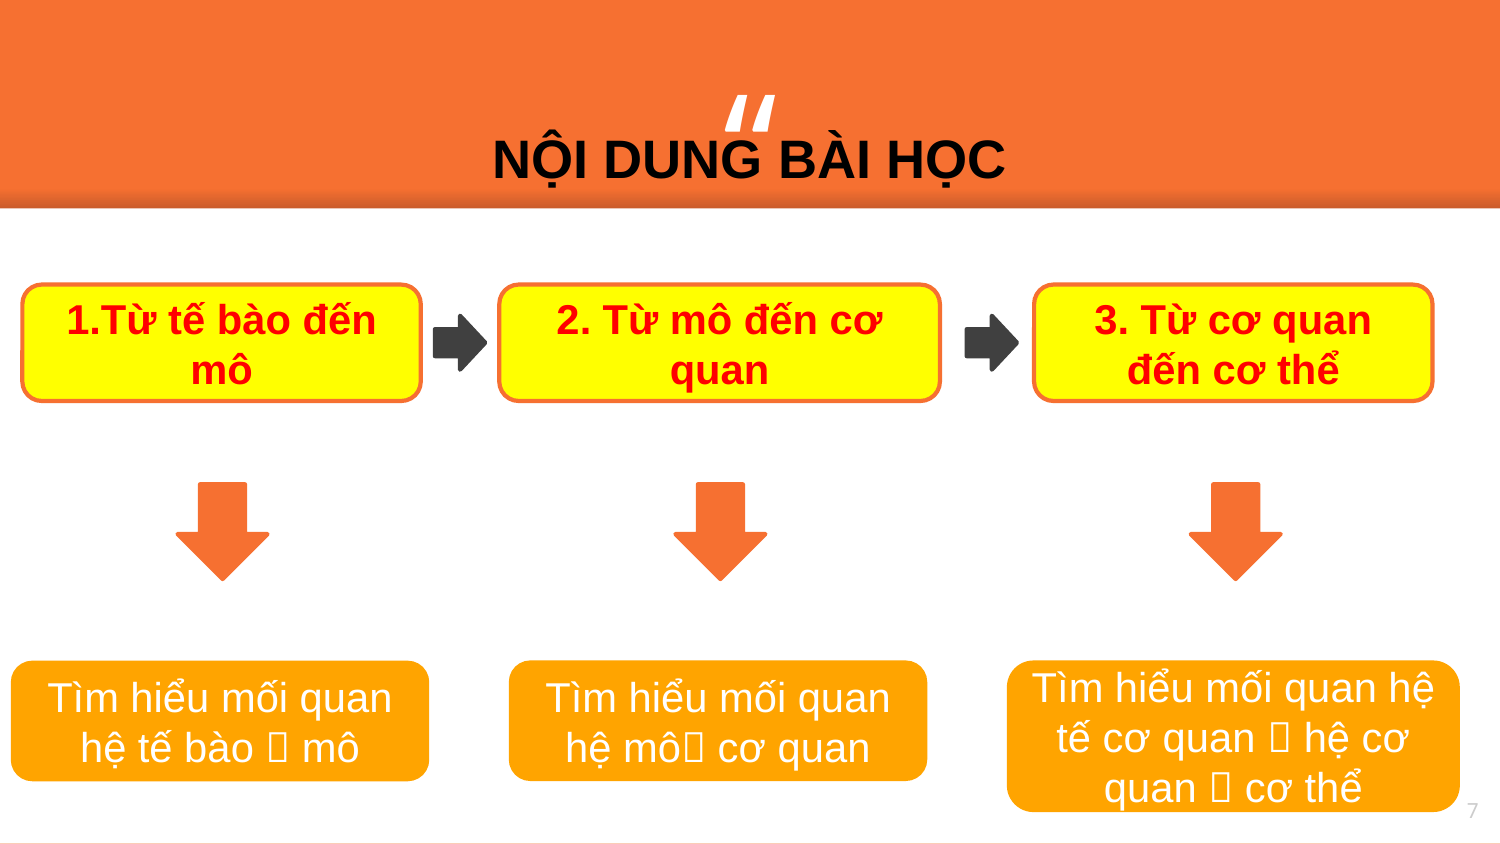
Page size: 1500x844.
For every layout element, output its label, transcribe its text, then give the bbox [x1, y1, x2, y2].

text_box [432, 313, 487, 372]
text_box [175, 482, 270, 582]
text_box 1.Từ tế bào đến mô [20, 282, 423, 404]
text_box 2. Từ mô đến cơ quan [497, 282, 943, 404]
text_box Tìm hiểu mối quan hệ tế cơ quan  hệ cơ quan  cơ thể [1006, 660, 1460, 813]
list NỘI DUNG BÀI HỌC [0, 99, 1500, 207]
text_box Tìm hiểu mối quan hệ tế bào  mô [10, 660, 430, 782]
text_box [1188, 482, 1283, 582]
text_box 3. Từ cơ quan đến cơ thể [1031, 282, 1435, 404]
text_box Tìm hiểu mối quan hệ mô cơ quan [508, 660, 928, 782]
text_box [964, 313, 1019, 372]
slide_number 7 [1403, 779, 1494, 844]
text_box [673, 482, 768, 582]
